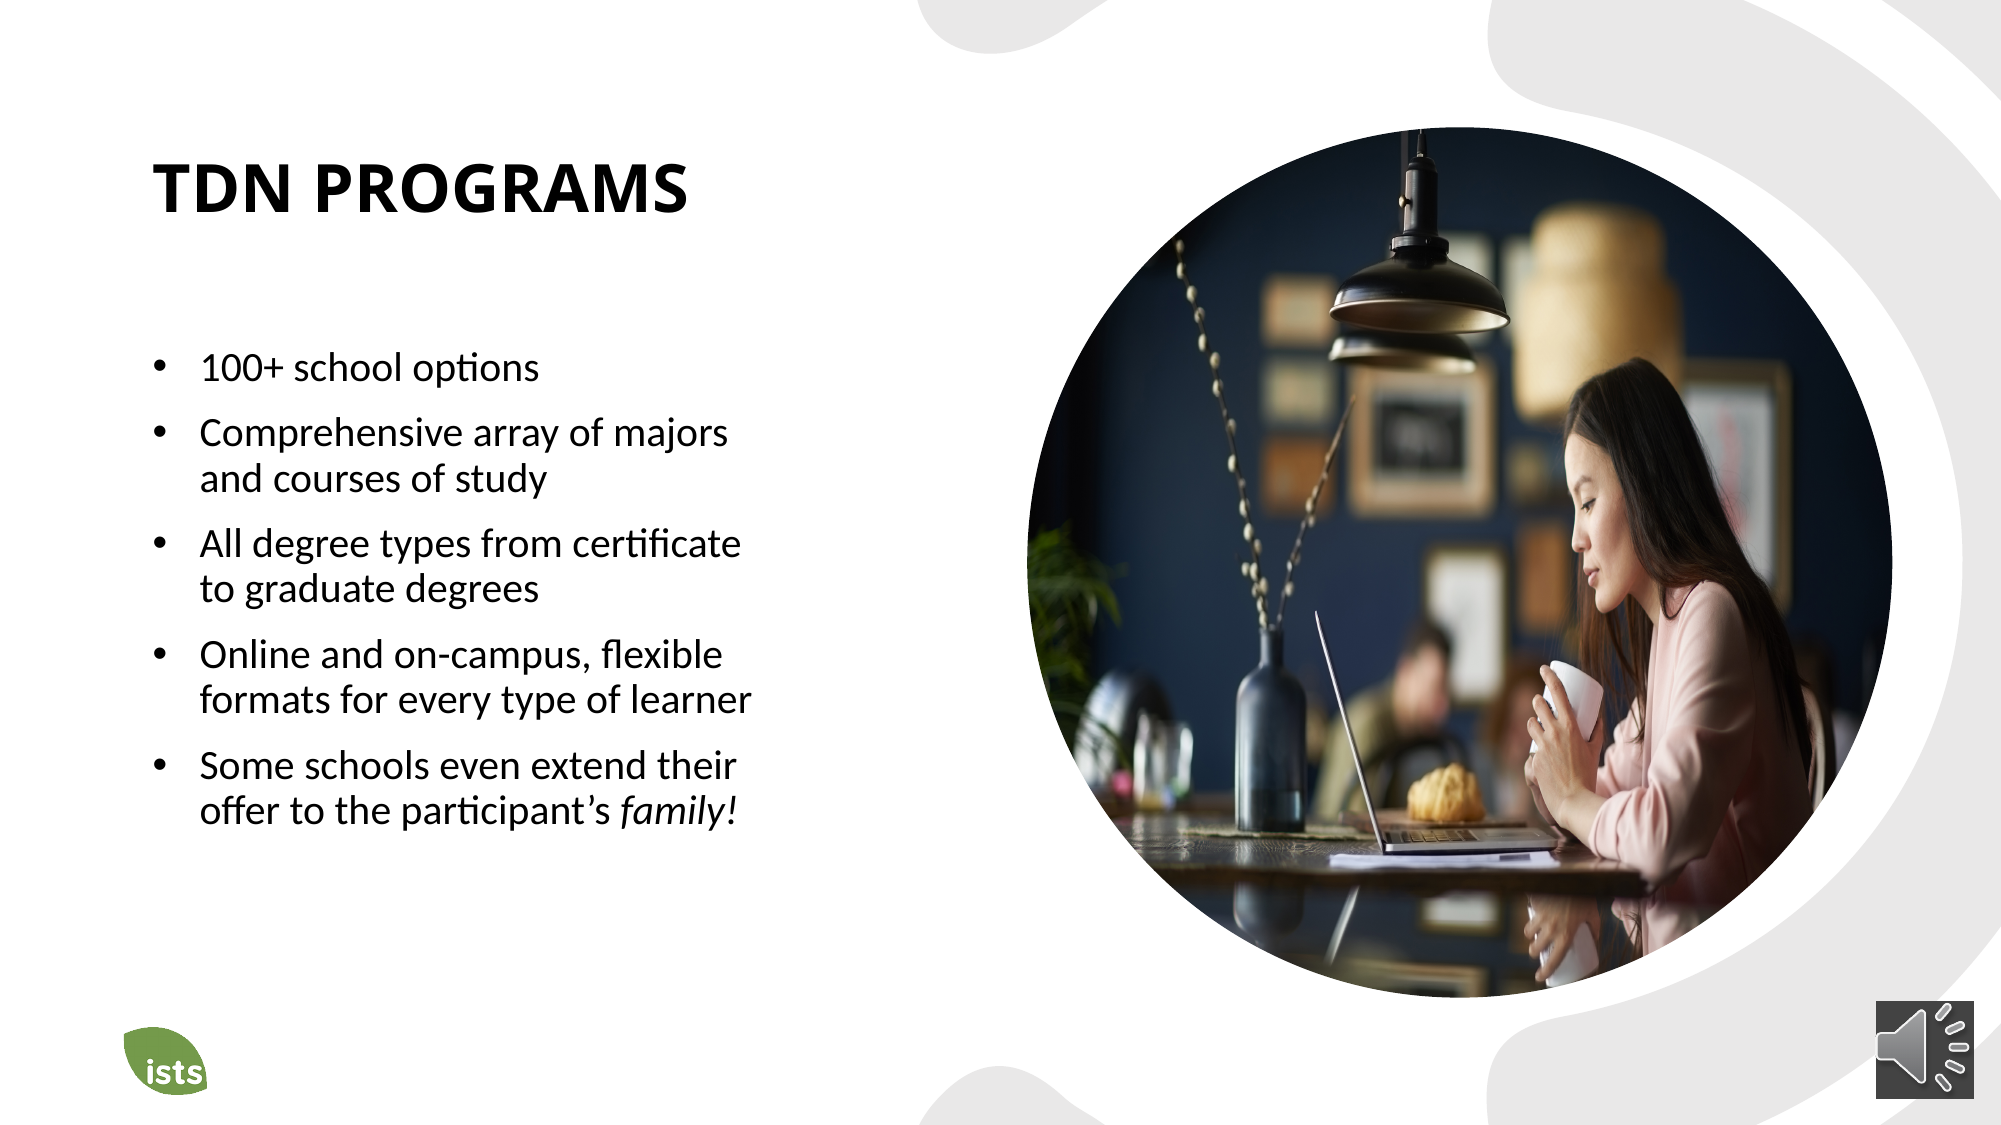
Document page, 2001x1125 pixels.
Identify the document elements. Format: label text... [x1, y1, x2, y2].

picture [1027, 127, 1893, 998]
picture [123, 1027, 207, 1095]
picture [1874, 999, 1975, 1100]
list 100+ school options Comprehensive array of majors and courses of study All degree types from certificate to graduate degrees Online and on-campus, flexible formats for every type of learner Some schools even extend their offer to the participant’s family! [137, 337, 783, 963]
title TDN PROGRAMS [137, 75, 783, 337]
slide_number 3 [1864, 1059, 1874, 1090]
